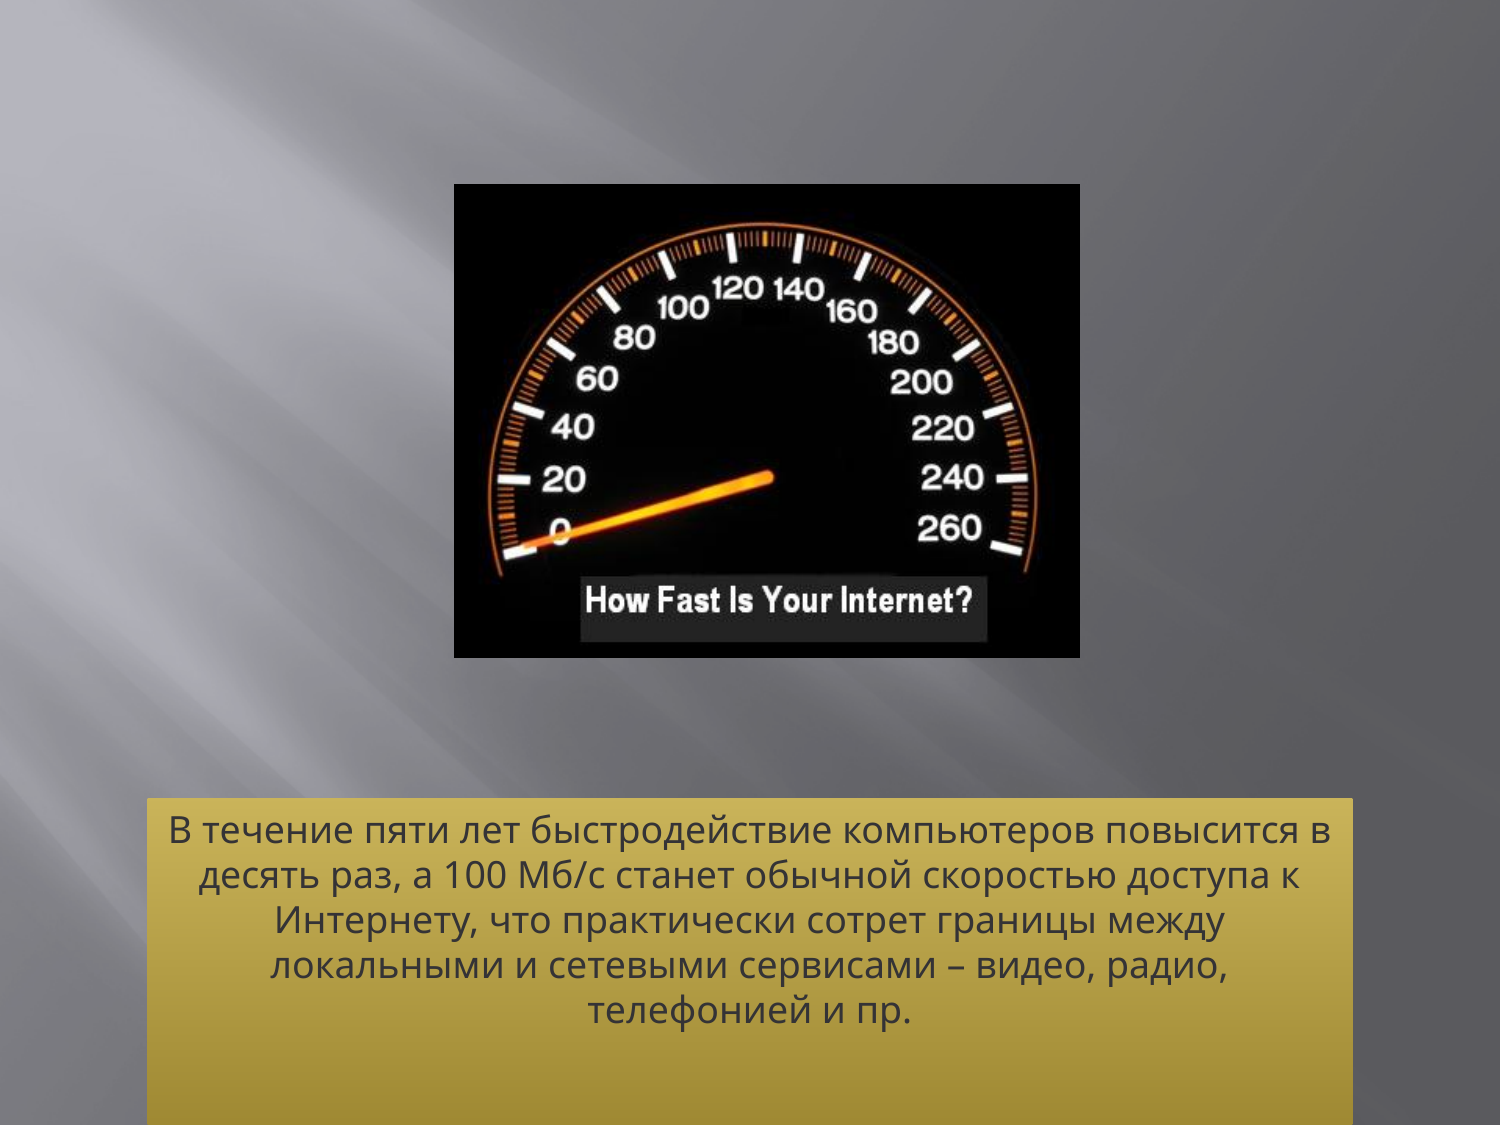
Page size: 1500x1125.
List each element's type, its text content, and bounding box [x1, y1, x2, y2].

text_box В течение пяти лет быстродействие компьютеров повысится в десять раз, а 100 Мб/с станет обычной скоростью доступа к Интернету, что практически сотрет границы между локальными и сетевыми сервисами – видео, радио, телефонией и пр. [147, 798, 1353, 1125]
picture [454, 184, 1080, 659]
